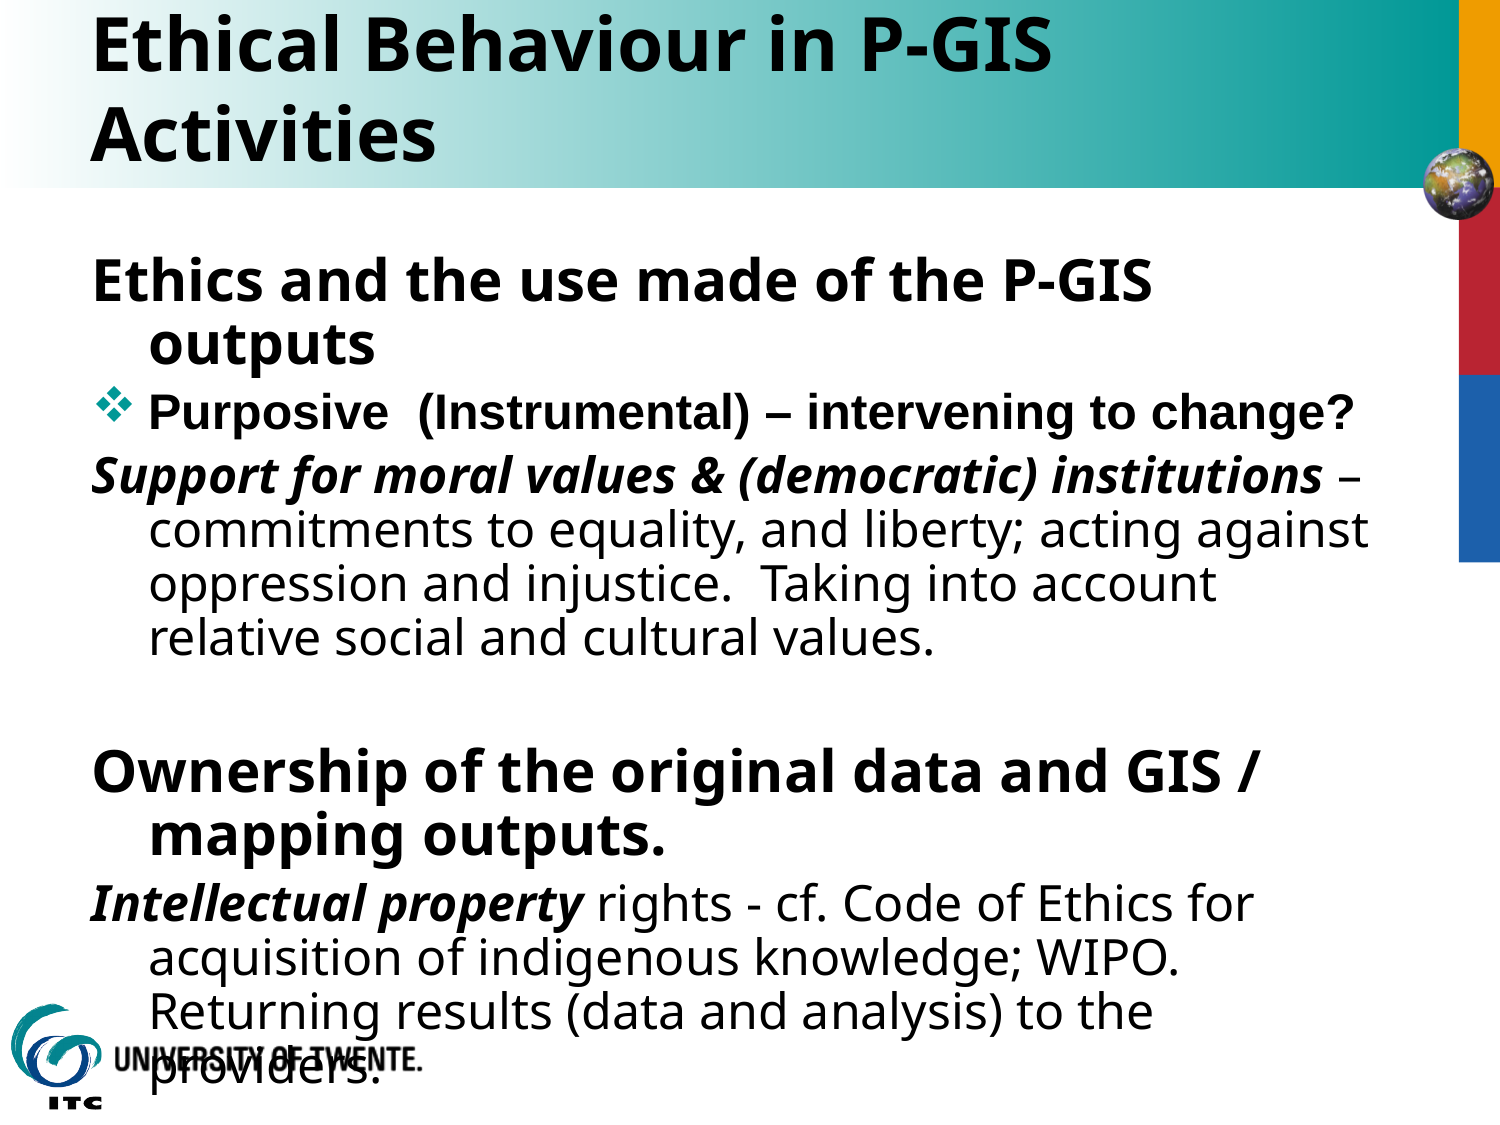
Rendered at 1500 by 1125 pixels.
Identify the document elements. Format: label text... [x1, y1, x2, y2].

picture [10, 1003, 442, 1110]
list Ethics and the use made of the P-GIS outputs Purposive (Instrumental) – intervening to change? Support for moral values & (democratic) institutions – commitments to equality, and liberty; acting against oppression and injustice. Taking into account relative social and cultural values. Ownership of the original data and GIS / mapping outputs. Intellectual property rights - cf. Code of Ethics for acquisition of indigenous knowledge; WIPO. Returning results (data and analysis) to the providers. [76, 243, 1388, 996]
title Ethical Behaviour in P-GIS Activities [74, 15, 1388, 159]
picture [1423, 148, 1494, 220]
